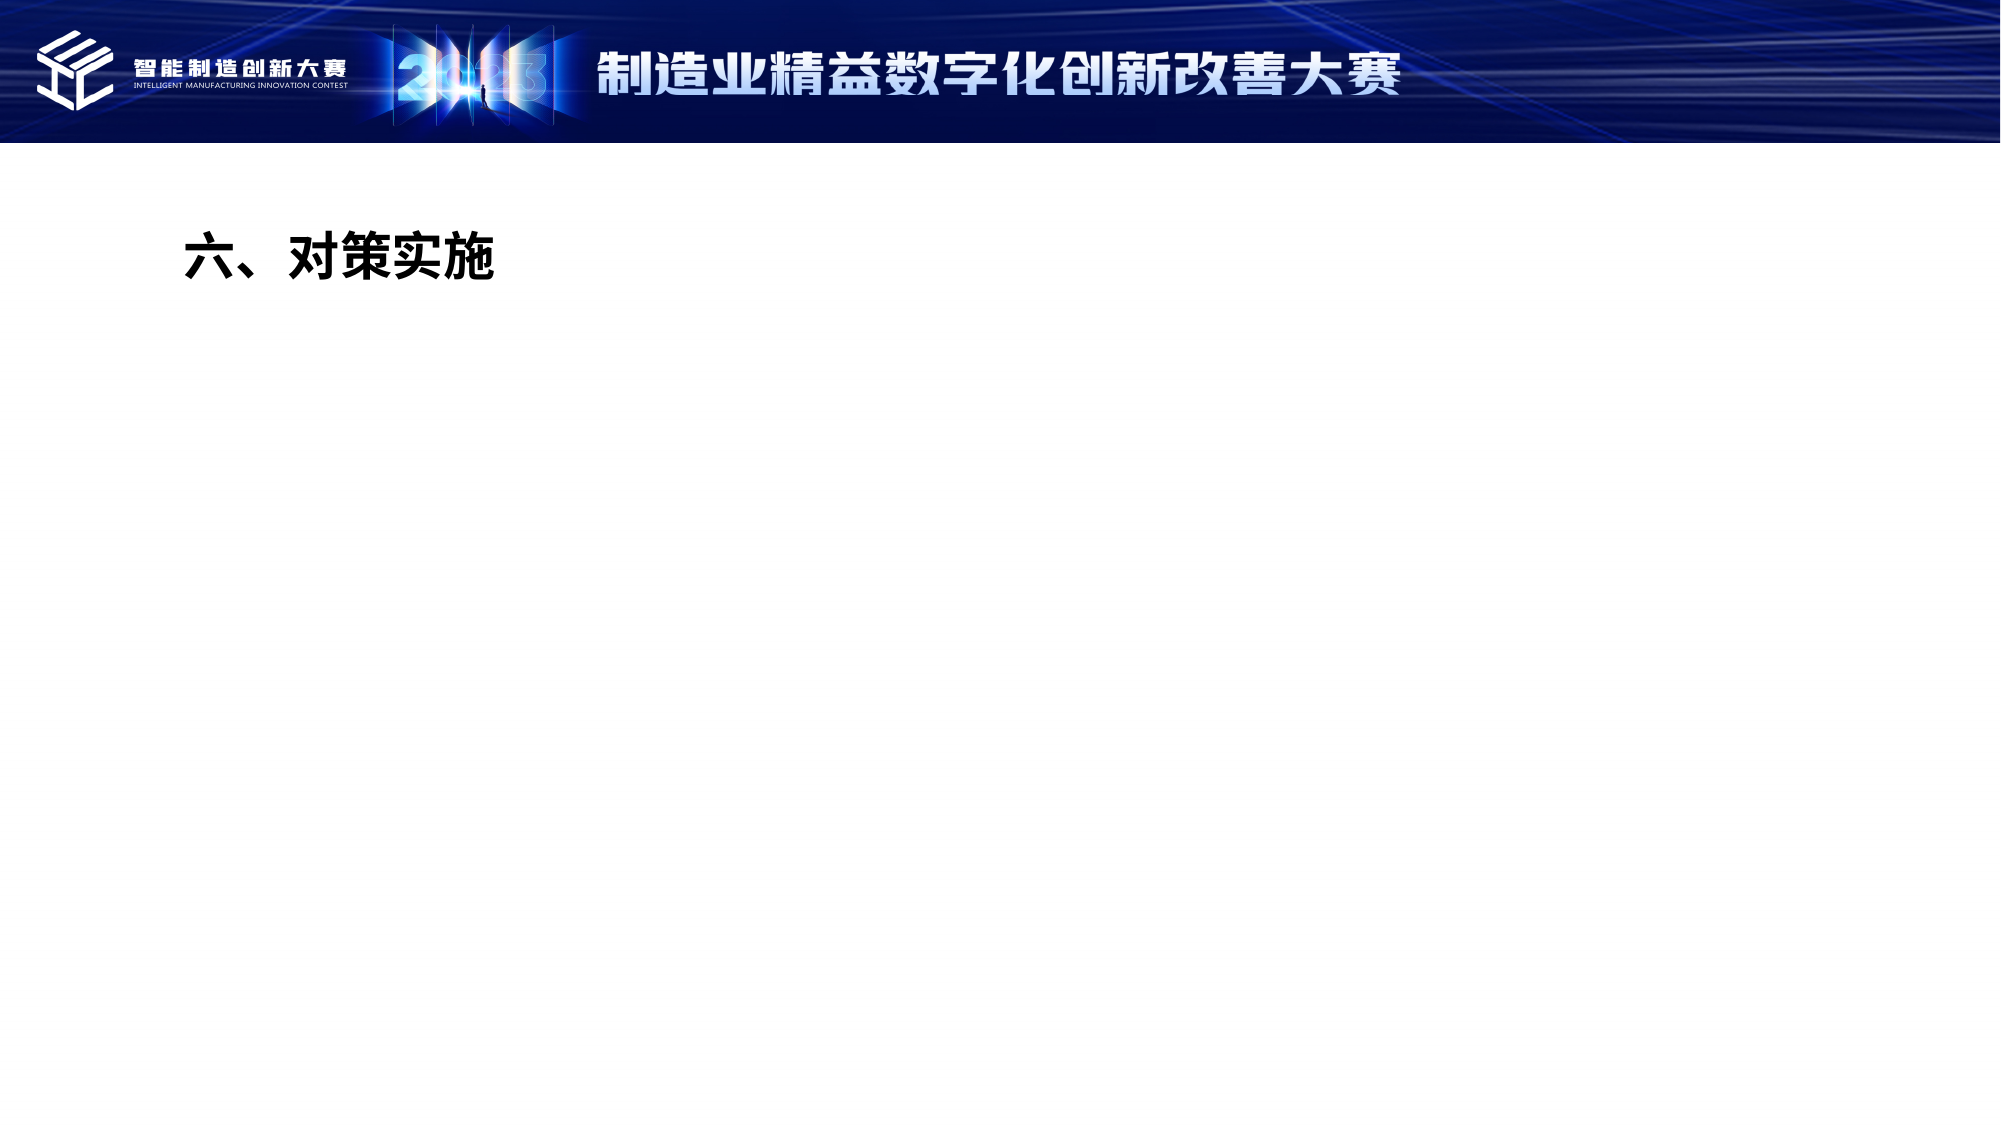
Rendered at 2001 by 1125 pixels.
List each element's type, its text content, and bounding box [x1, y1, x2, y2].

picture [0, 0, 2001, 1125]
text_box 六、对策实施 [169, 215, 595, 296]
